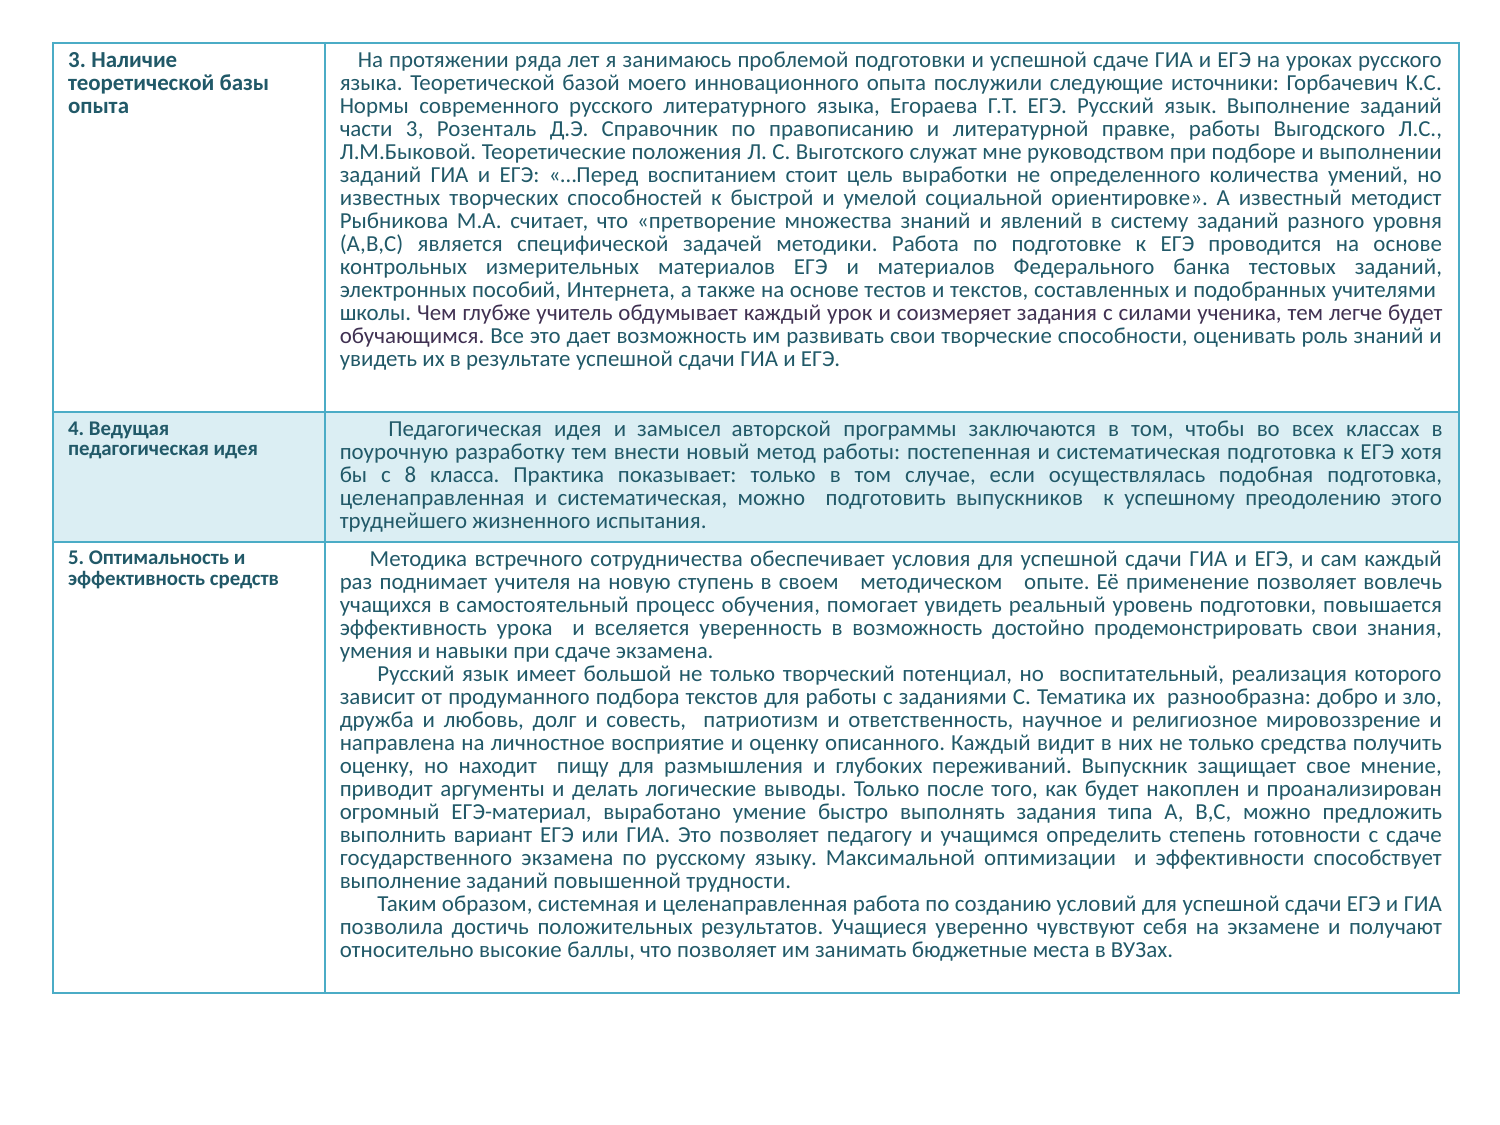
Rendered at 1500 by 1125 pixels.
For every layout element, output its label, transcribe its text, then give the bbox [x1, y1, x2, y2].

table_cell Педагогическая идея и замысел авторской программы заключаются в том, чтобы во всех классах в поурочную разработку тем внести новый метод работы: постепенная и систематическая подготовка к ЕГЭ хотя бы с 8 класса. Практика показывает: только в том случае, если осуществлялась подобная подготовка, целенаправленная и систематическая, можно подготовить выпускников к успешному преодолению этого труднейшего жизненного испытания. [326, 413, 1458, 541]
table_cell Методика встречного сотрудничества обеспечивает условия для успешной сдачи ГИА и ЕГЭ, и сам каждый раз поднимает учителя на новую ступень в своем методическом опыте. Её применение позволяет вовлечь учащихся в самостоятельный процесс обучения, помогает увидеть реальный уровень подготовки, повышается эффективность урока и вселяется уверенность в возможность достойно продемонстрировать свои знания, умения и навыки при сдаче экзамена. Русский язык имеет большой не только творческий потенциал, но воспитательный, реализация которого зависит от продуманного подбора текстов для работы с заданиями С. Тематика их разнообразна: добро и зло, дружба и любовь, долг и совесть, патриотизм и ответственность, научное и религиозное мировоззрение и направлена на личностное восприятие и оценку описанного. Каждый видит в них не только средства получить оценку, но находит пищу для размышления и глубоких переживаний. Выпускник защищает свое мнение, приводит аргументы и делать логические выводы. Только после того, как будет накоплен и проанализирован огромный ЕГЭ-материал, выработано умение быстро выполнять задания типа А, В,С, можно предложить выполнить вариант ЕГЭ или ГИА. Это позволяет педагогу и учащимся определить степень готовности с сдаче государственного экзамена по русскому языку. Максимальной оптимизации и эффективности способствует выполнение заданий повышенной трудности. Таким образом, системная и целенаправленная работа по созданию условий для успешной сдачи ЕГЭ и ГИА позволила достичь положительных результатов. Учащиеся уверенно чувствуют себя на экзамене и получают относительно высокие баллы, что позволяет им занимать бюджетные места в ВУЗах. [326, 543, 1458, 992]
table_cell 5. Оптимальность и эффективность средств [54, 543, 324, 992]
table_header 3. Наличие теоретической базы опыта [54, 44, 324, 411]
table_header На протяжении ряда лет я занимаюсь проблемой подготовки и успешной сдаче ГИА и ЕГЭ на уроках русского языка. Теоретической базой моего инновационного опыта послужили следующие источники: Горбачевич К.С. Нормы современного русского литературного языка, Егораева Г.Т. ЕГЭ. Русский язык. Выполнение заданий части 3, Розенталь Д.Э. Справочник по правописанию и литературной правке, работы Выгодского Л.С., Л.М.Быковой. Теоретические положения Л. С. Выготского служат мне руководством при подборе и выполнении заданий ГИА и ЕГЭ: «…Перед воспитанием стоит цель выработки не определенного количества умений, но известных творческих способностей к быстрой и умелой социальной ориентировке». А известный методист Рыбникова М.А. считает, что «претворение множества знаний и явлений в систему заданий разного уровня (А,В,С) является специфической задачей методики. Работа по подготовке к ЕГЭ проводится на основе контрольных измерительных материалов ЕГЭ и материалов Федерального банка тестовых заданий, электронных пособий, Интернета, а также на основе тестов и текстов, составленных и подобранных учителями школы. Чем глубже учитель обдумывает каждый урок и соизмеряет задания с силами ученика, тем легче будет обучающимся. Все это дает возможность им развивать свои творческие способности, оценивать роль знаний и увидеть их в результате успешной сдачи ГИА и ЕГЭ. [326, 44, 1458, 411]
table_cell 4. Ведущая педагогическая идея [54, 413, 324, 541]
